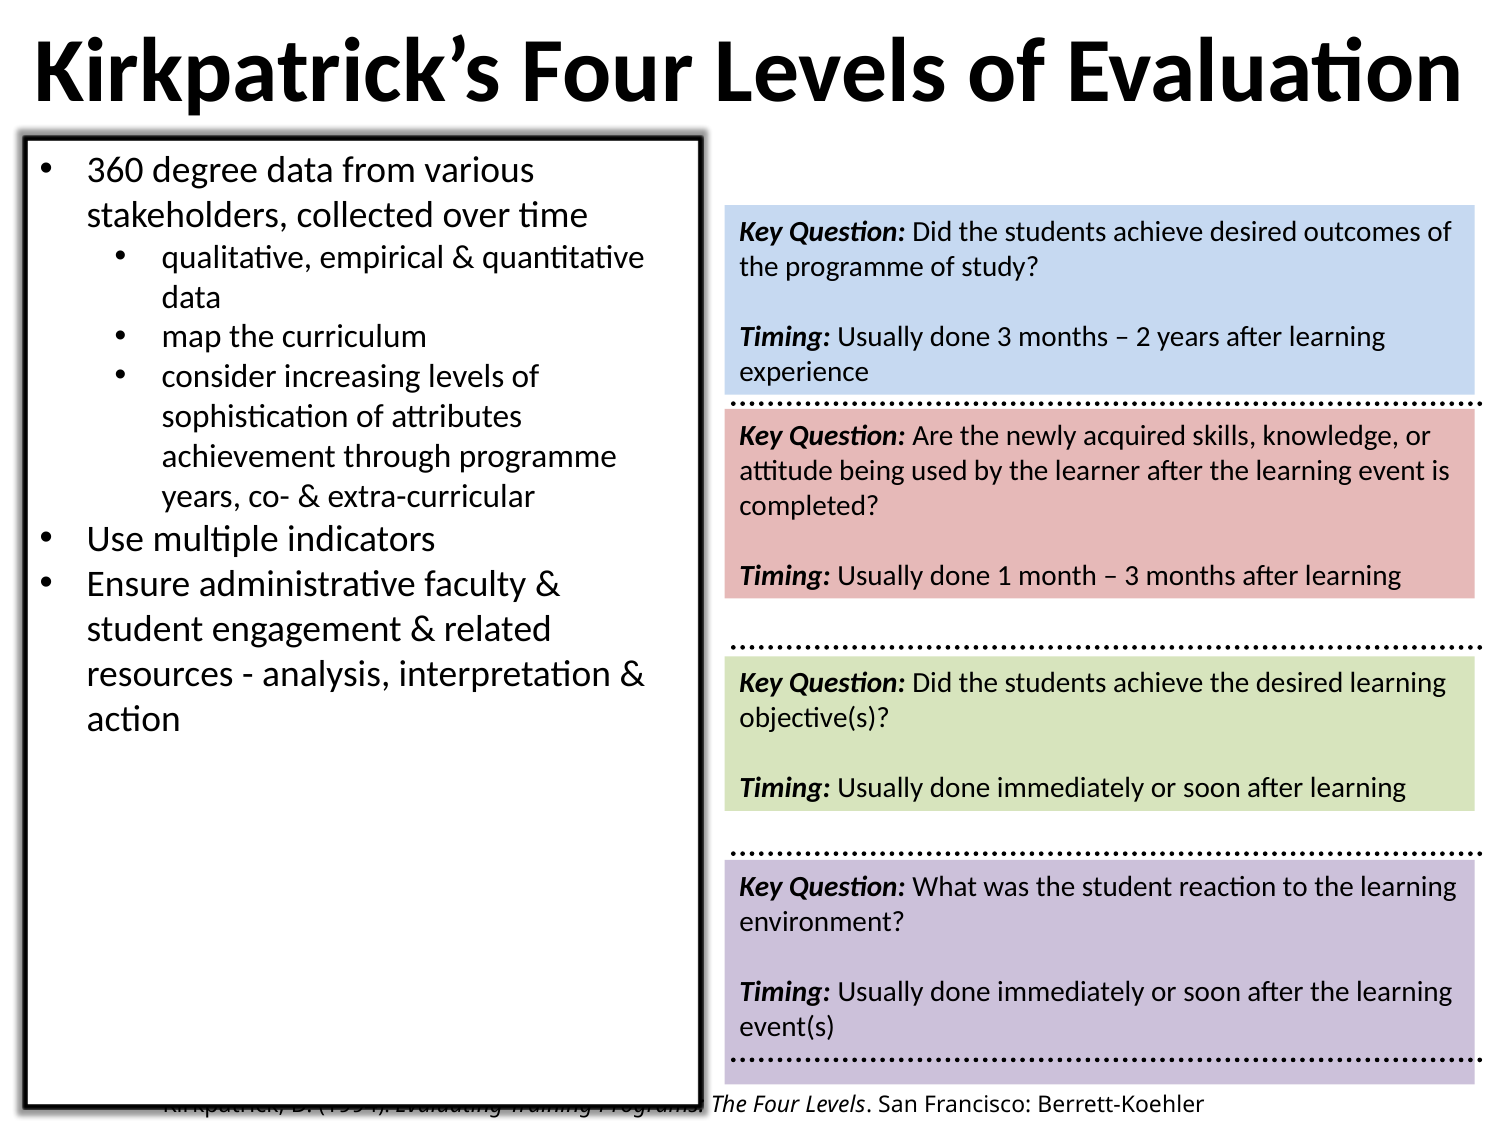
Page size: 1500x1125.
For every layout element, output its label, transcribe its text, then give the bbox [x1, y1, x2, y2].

text_box Kirkpatrick, D. (1994). Evaluating Training Programs: The Four Levels. San Francisco: Berrett-Koehler [147, 1081, 1500, 1124]
text_box Key Question: Are the newly acquired skills, knowledge, or attitude being used by the learner after the learning event is completed? Timing: Usually done 1 month – 3 months after learning [724, 408, 1475, 599]
text_box Key Question: Did the students achieve the desired learning objective(s)? Timing: Usually done immediately or soon after learning [724, 656, 1475, 811]
text_box [710, 546, 719, 555]
text_box [710, 943, 719, 952]
text_box 360 degree data from various stakeholders, collected over time qualitative, empirical & quantitative data map the curriculum consider increasing levels of sophistication of attributes achievement through programme years, co- & extra-curricular Use multiple indicators Ensure administrative faculty & student engagement & related resources - analysis, interpretation & action [27, 140, 699, 1105]
text_box Key Question: What was the student reaction to the learning environment? Timing: Usually done immediately or soon after the learning event(s) [724, 859, 1475, 1085]
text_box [153, 140, 648, 1061]
text_box Kirkpatrick’s Four Levels of Evaluation [10, 2, 1490, 127]
text_box Key Question: Did the students achieve desired outcomes of the programme of study? Timing: Usually done 3 months – 2 years after learning experience [724, 205, 1475, 395]
text_box [710, 296, 719, 305]
text_box [710, 755, 719, 765]
